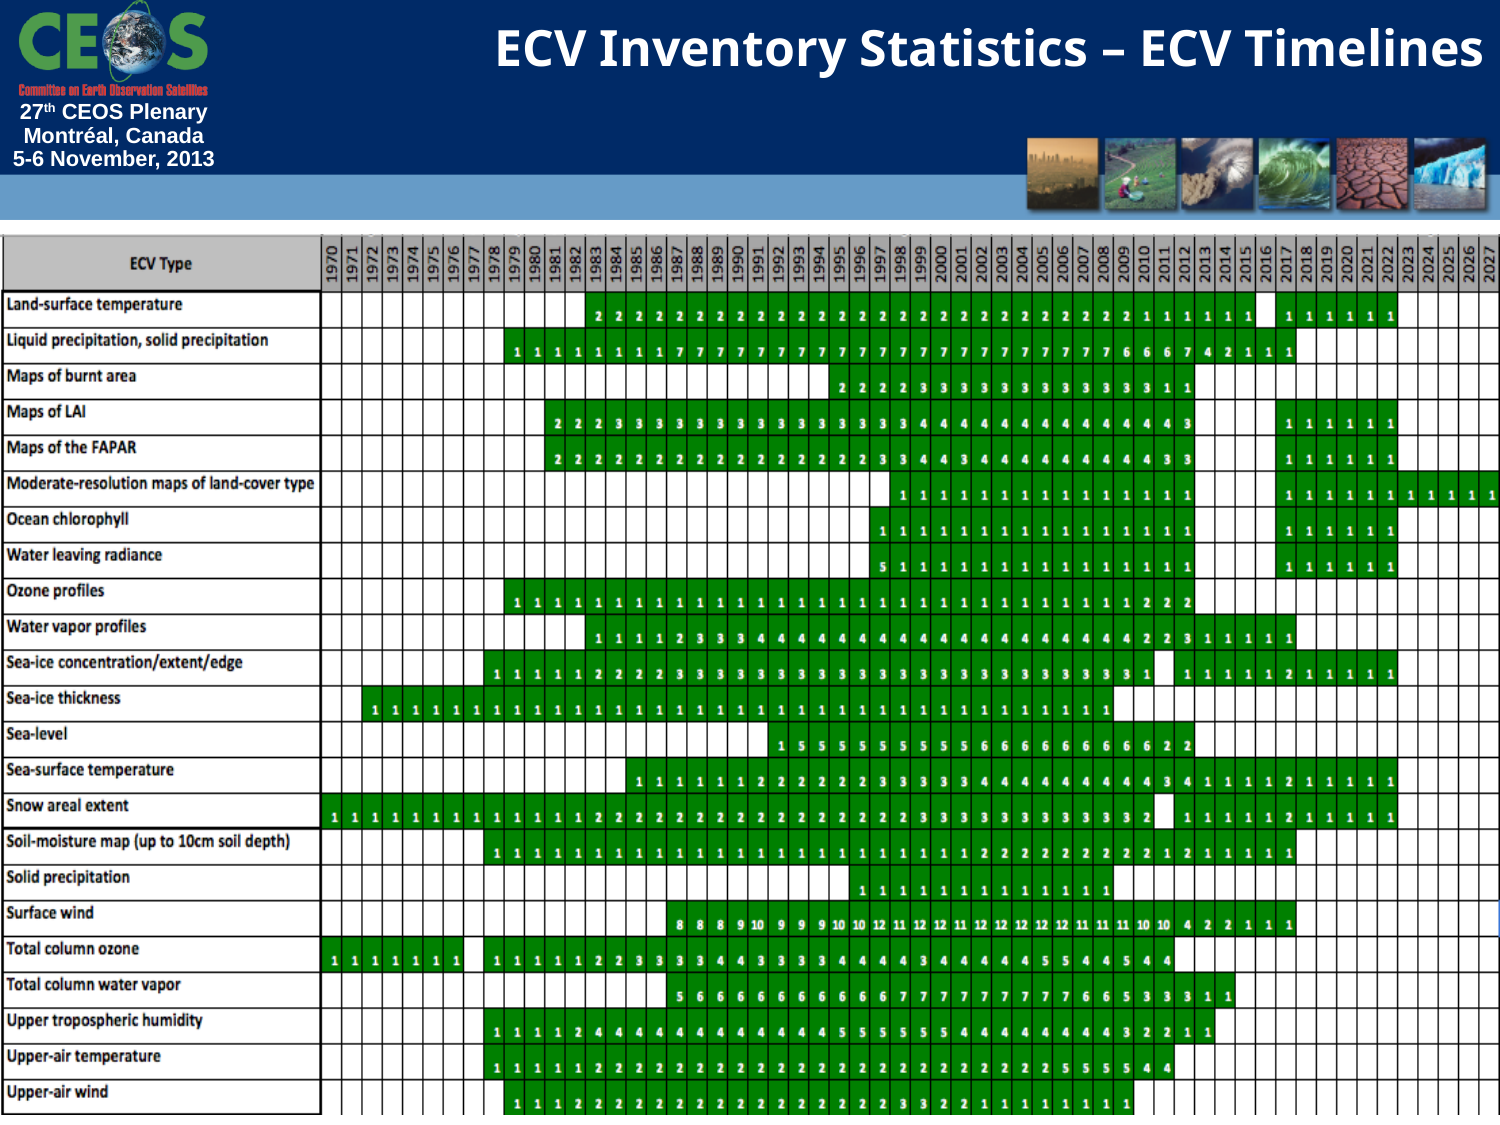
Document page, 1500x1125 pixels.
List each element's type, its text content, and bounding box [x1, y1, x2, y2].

title ECV Inventory Statistics – ECV Timelines [406, 20, 1500, 134]
picture [0, 234, 1500, 1115]
picture [0, 0, 1500, 220]
